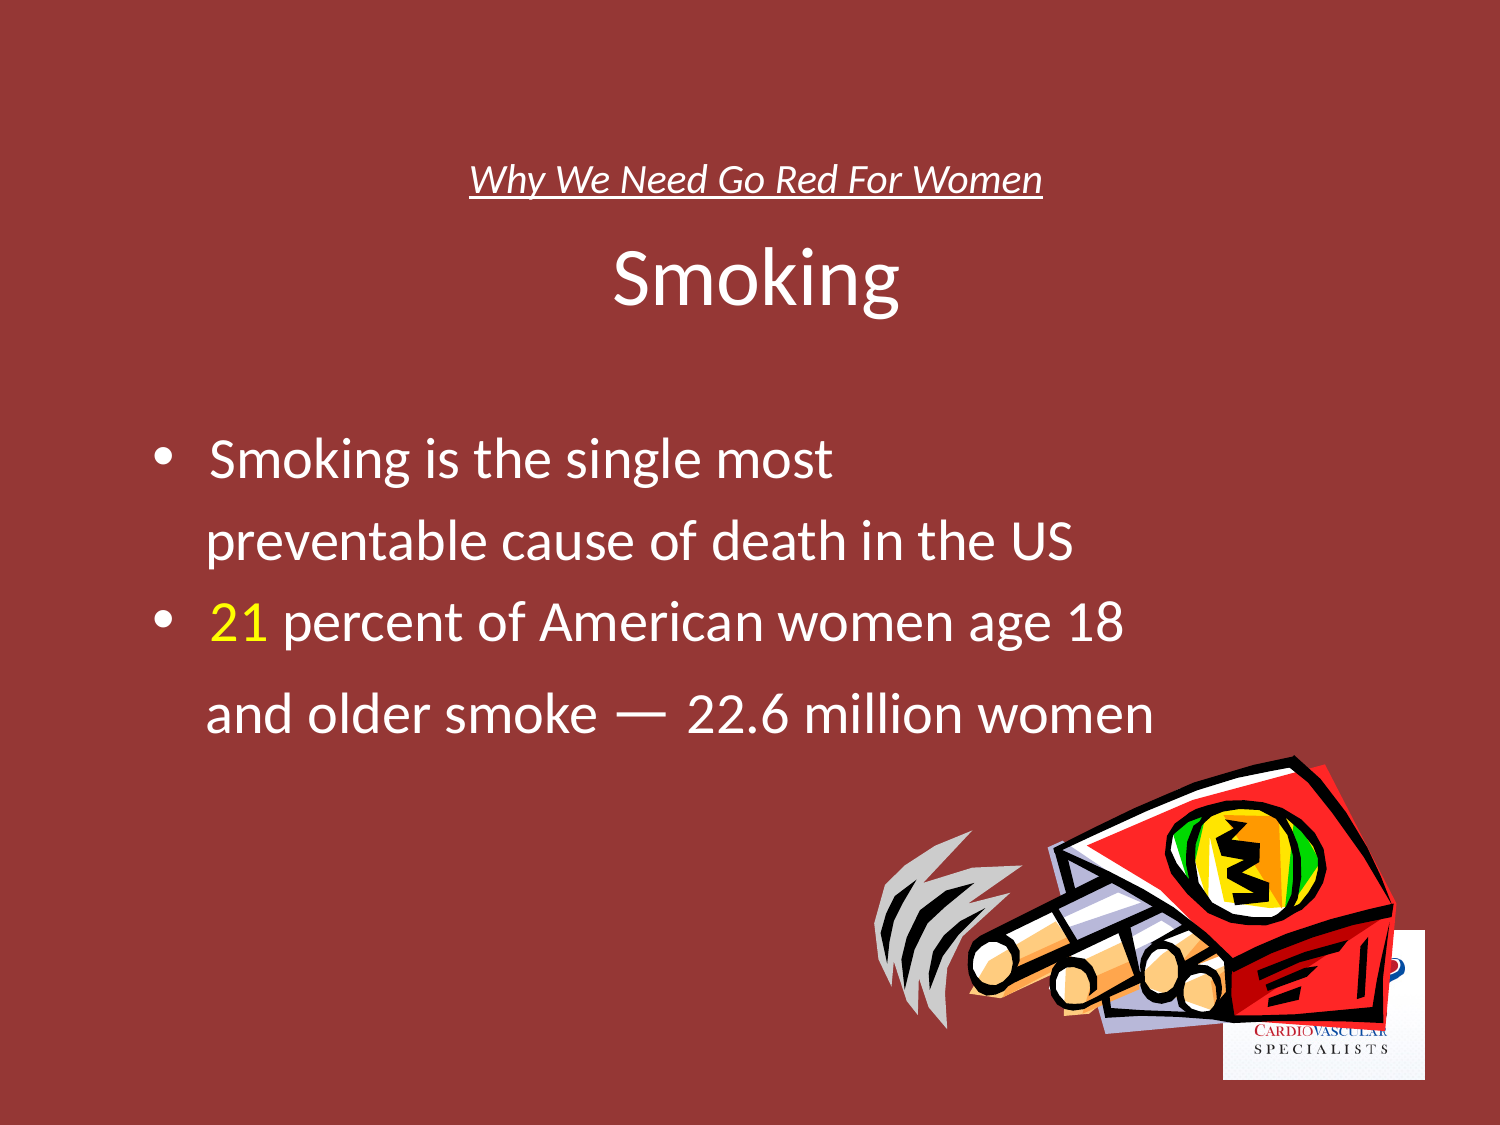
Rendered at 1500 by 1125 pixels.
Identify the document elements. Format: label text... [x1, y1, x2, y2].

list Smoking is the single most preventable cause of death in the US 21 percent of American women age 18 and older smoke — 22.6 million women [137, 412, 1463, 1013]
picture [873, 751, 1425, 1080]
title Why We Need Go Red For Women Smoking [137, 64, 1375, 338]
